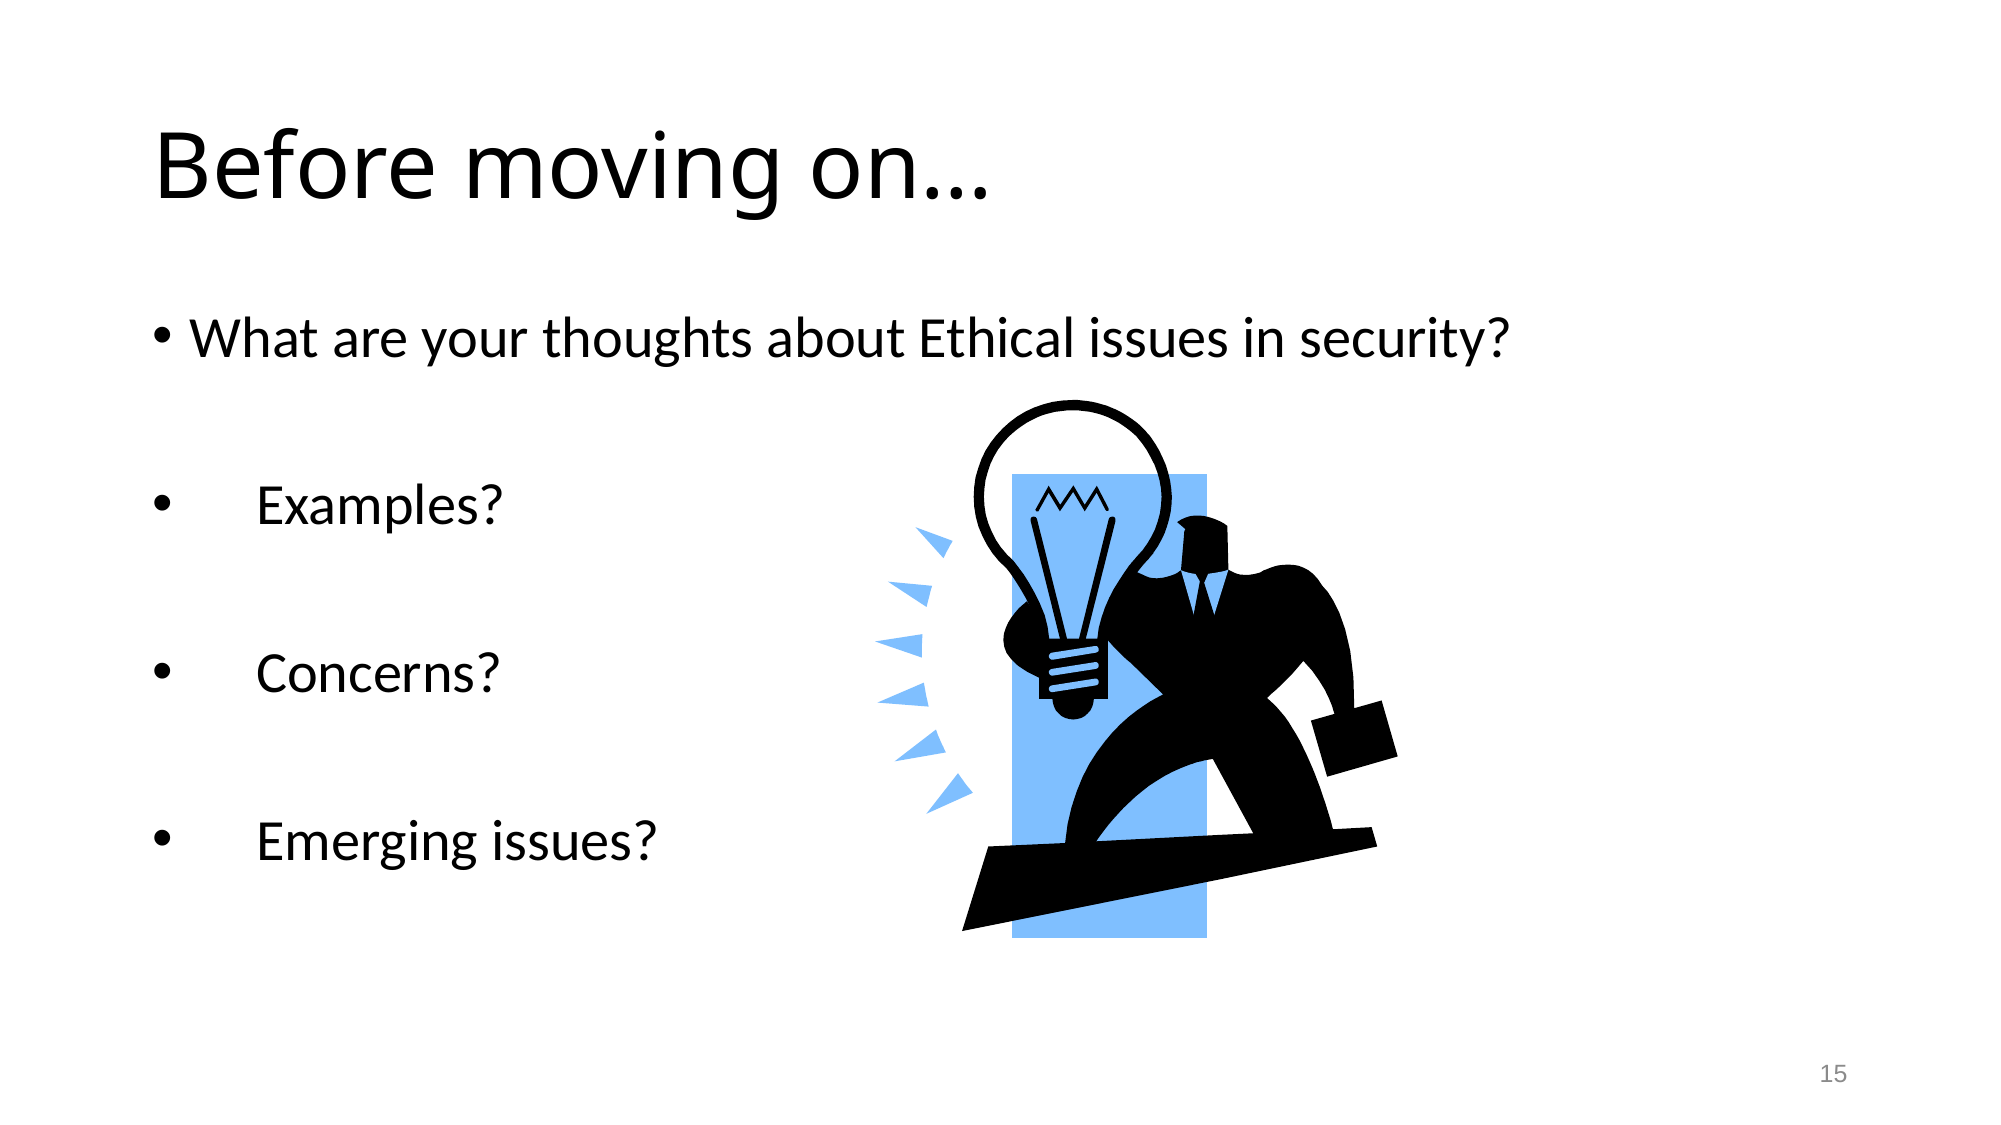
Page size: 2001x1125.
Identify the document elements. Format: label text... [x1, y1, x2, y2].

slide_number 15 [1412, 1042, 1863, 1103]
title Before moving on… [137, 59, 1863, 278]
list What are your thoughts about Ethical issues in security? Examples? Concerns? Emerging issues? [137, 299, 1863, 1014]
picture [874, 399, 1398, 938]
